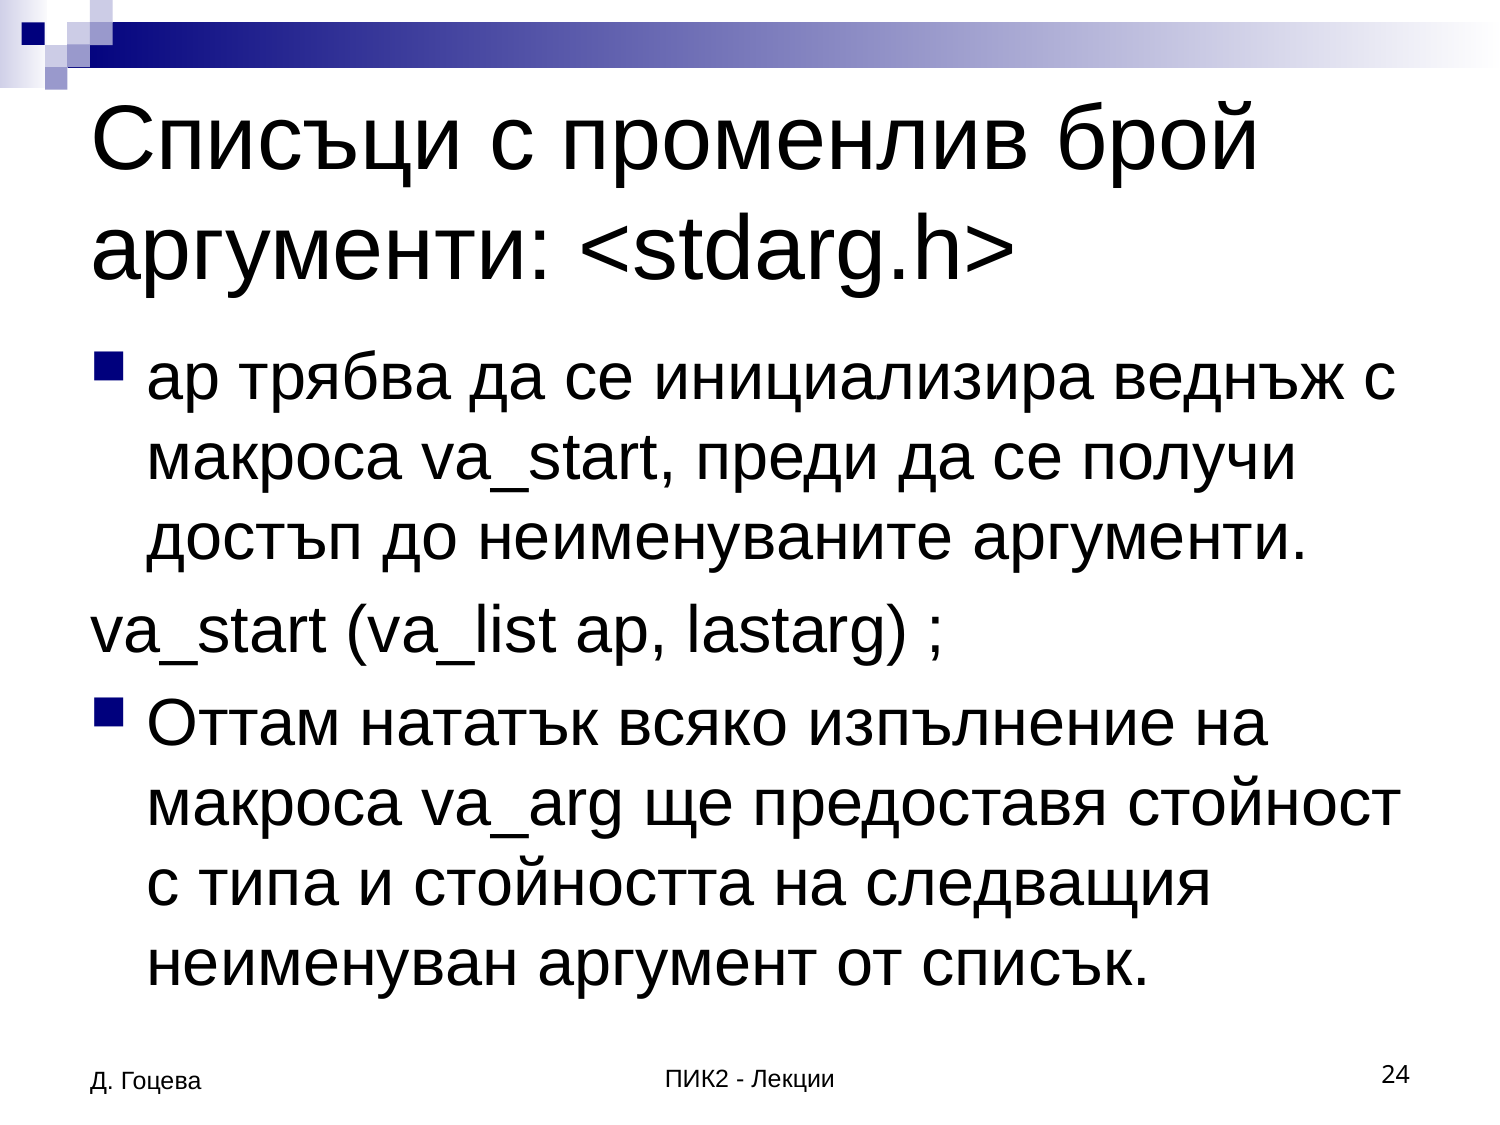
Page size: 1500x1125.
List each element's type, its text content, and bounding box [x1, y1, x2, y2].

footer ПИК2 - Лекции [512, 1025, 988, 1100]
slide_number 24 [1074, 1025, 1425, 1100]
list ар трябва да се инициализира веднъж с макроса va_start, преди да се получи достъп до неименуваните аргументи. va_start (va_list ар, lastarg) ; Оттам нататък всяко изпълнение на макроса va_arg ще предоставя стойност с типа и стойността на следващия неименуван аргумент от списък. [75, 324, 1425, 963]
slide_number Д. Гоцева [75, 1024, 425, 1103]
title Списъци с променлив брой аргументи: <stdarg.h> [75, 75, 1425, 300]
